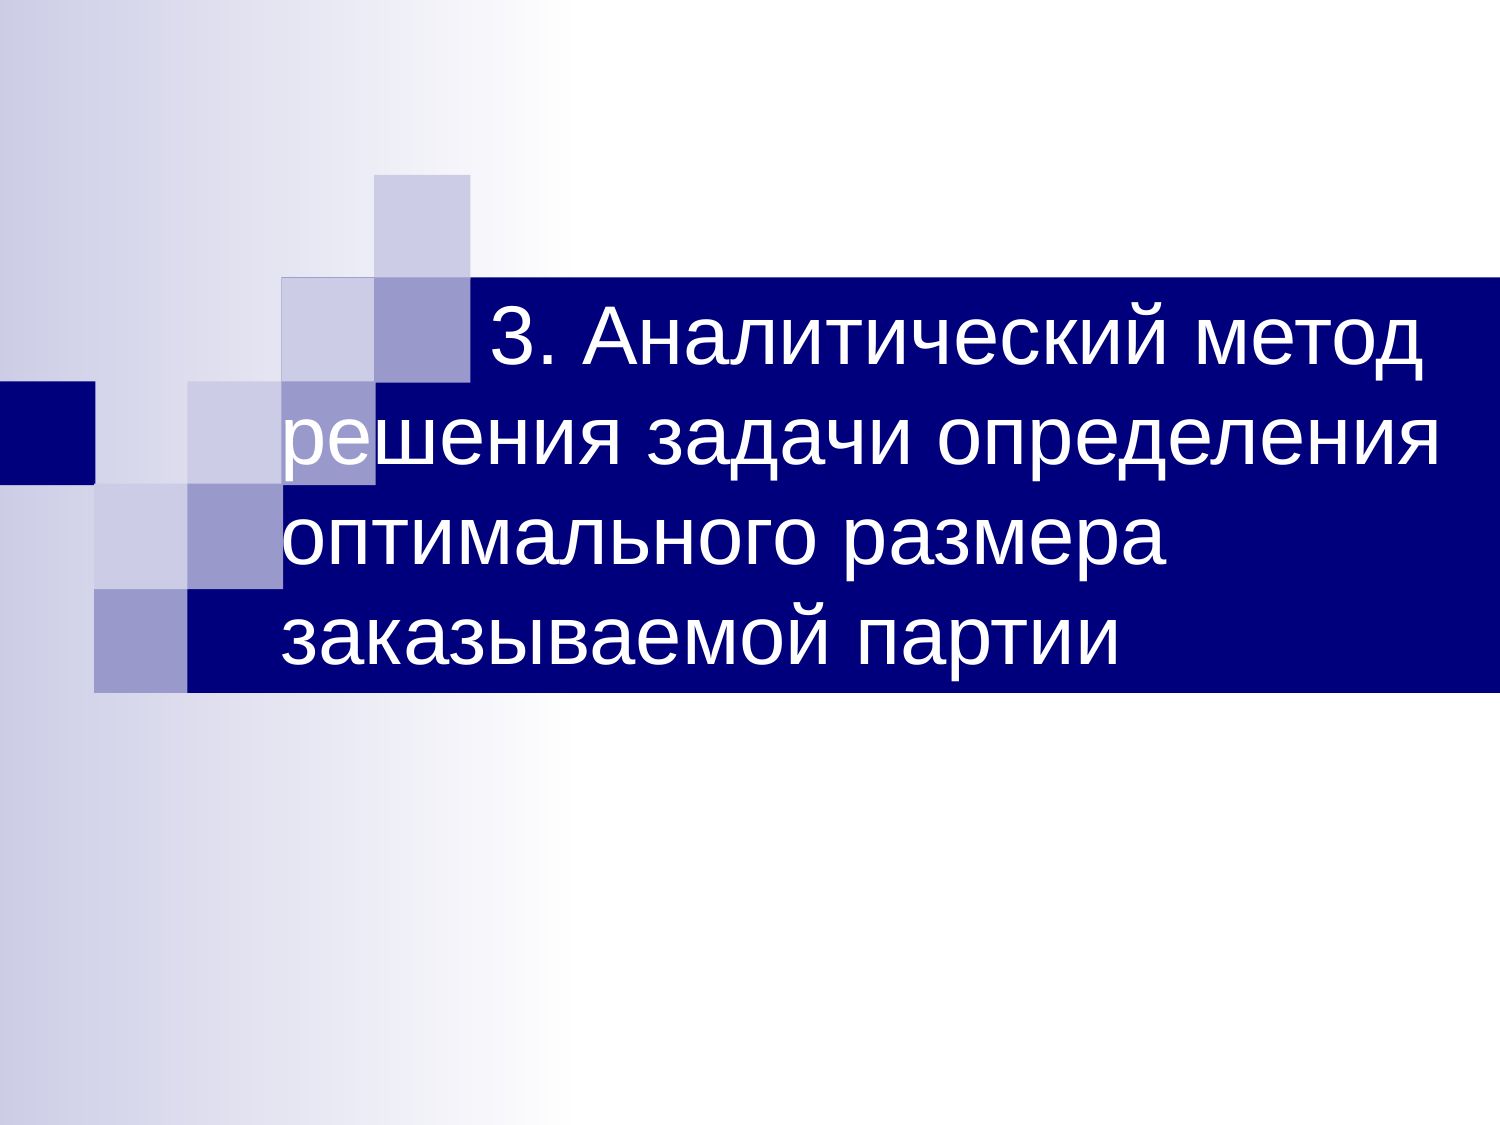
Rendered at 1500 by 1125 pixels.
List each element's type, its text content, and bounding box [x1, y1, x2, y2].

title 3. Аналитический метод решения задачи определения оптимального размера заказываемой партии [265, 349, 1495, 713]
